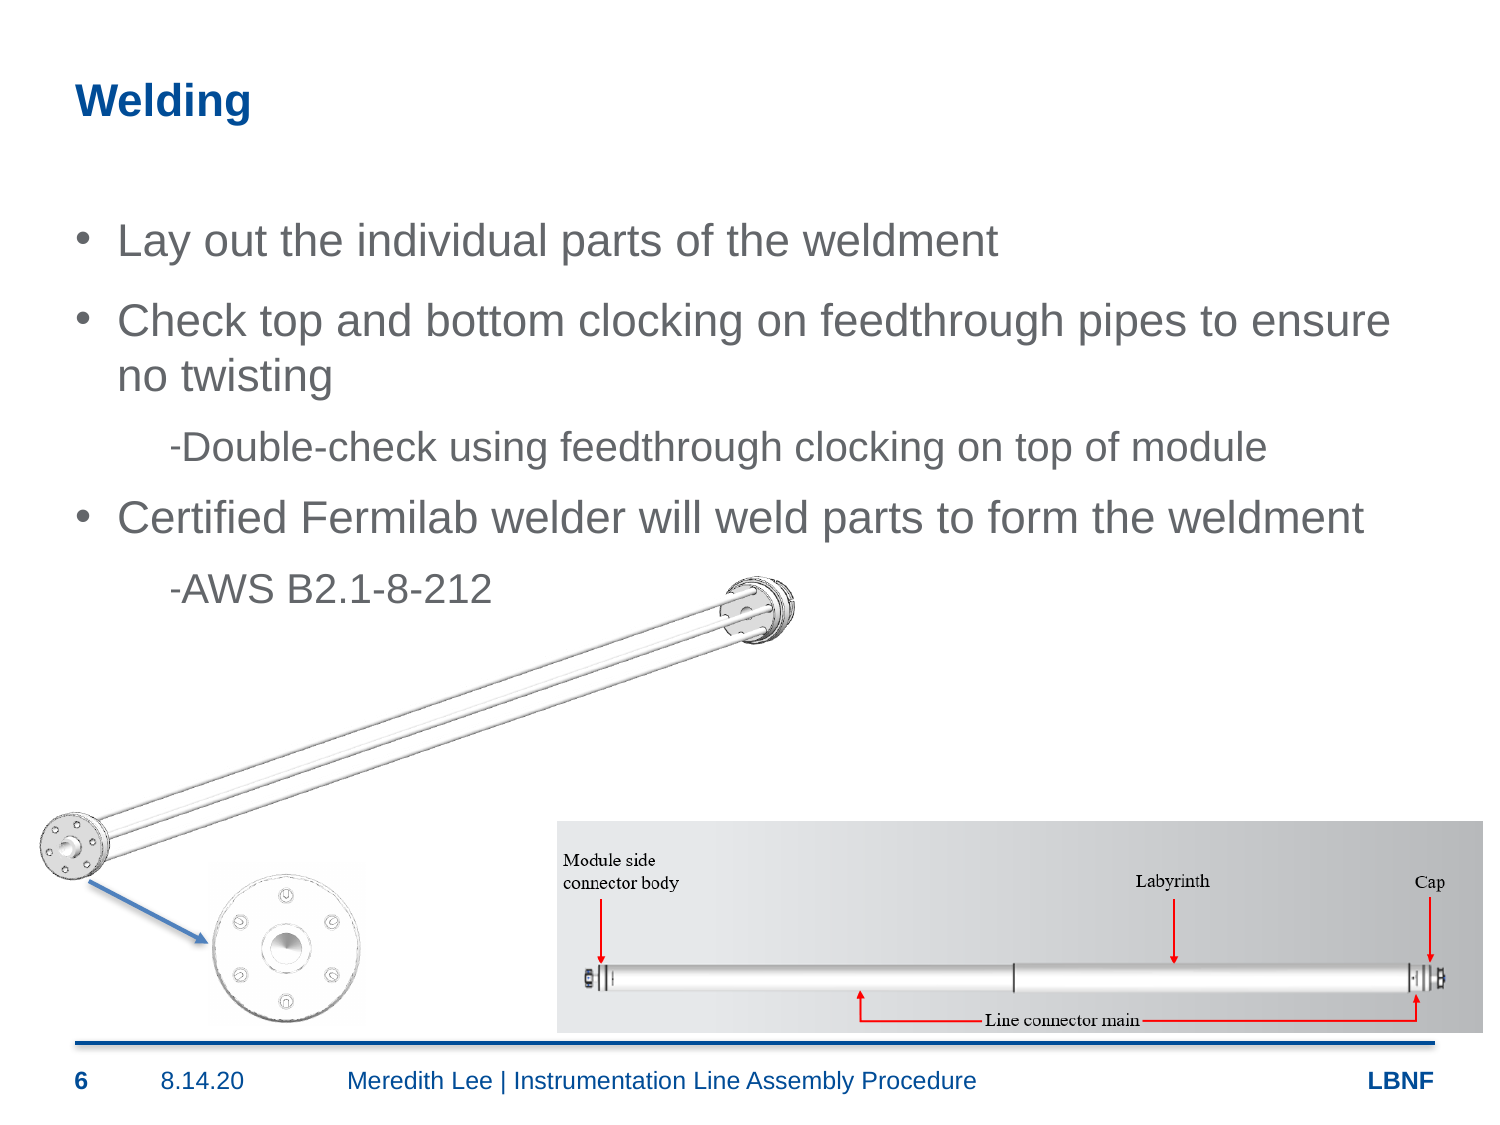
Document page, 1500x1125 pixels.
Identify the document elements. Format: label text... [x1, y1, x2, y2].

picture [556, 821, 1483, 1034]
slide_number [161, 1064, 347, 1096]
footer Meredith Lee | Instrumentation Line Assembly Procedure [347, 1064, 1269, 1096]
slide_number 6 [74, 1064, 161, 1096]
list Lay out the individual parts of the weldment Check top and bottom clocking on feedthrough pipes to ensure no twisting Double-check using feedthrough clocking on top of module Certified Fermilab welder will weld parts to form the weldment AWS B2.1-8-212 [75, 203, 1436, 439]
title Welding [75, 70, 1436, 165]
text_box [17, 562, 814, 1026]
